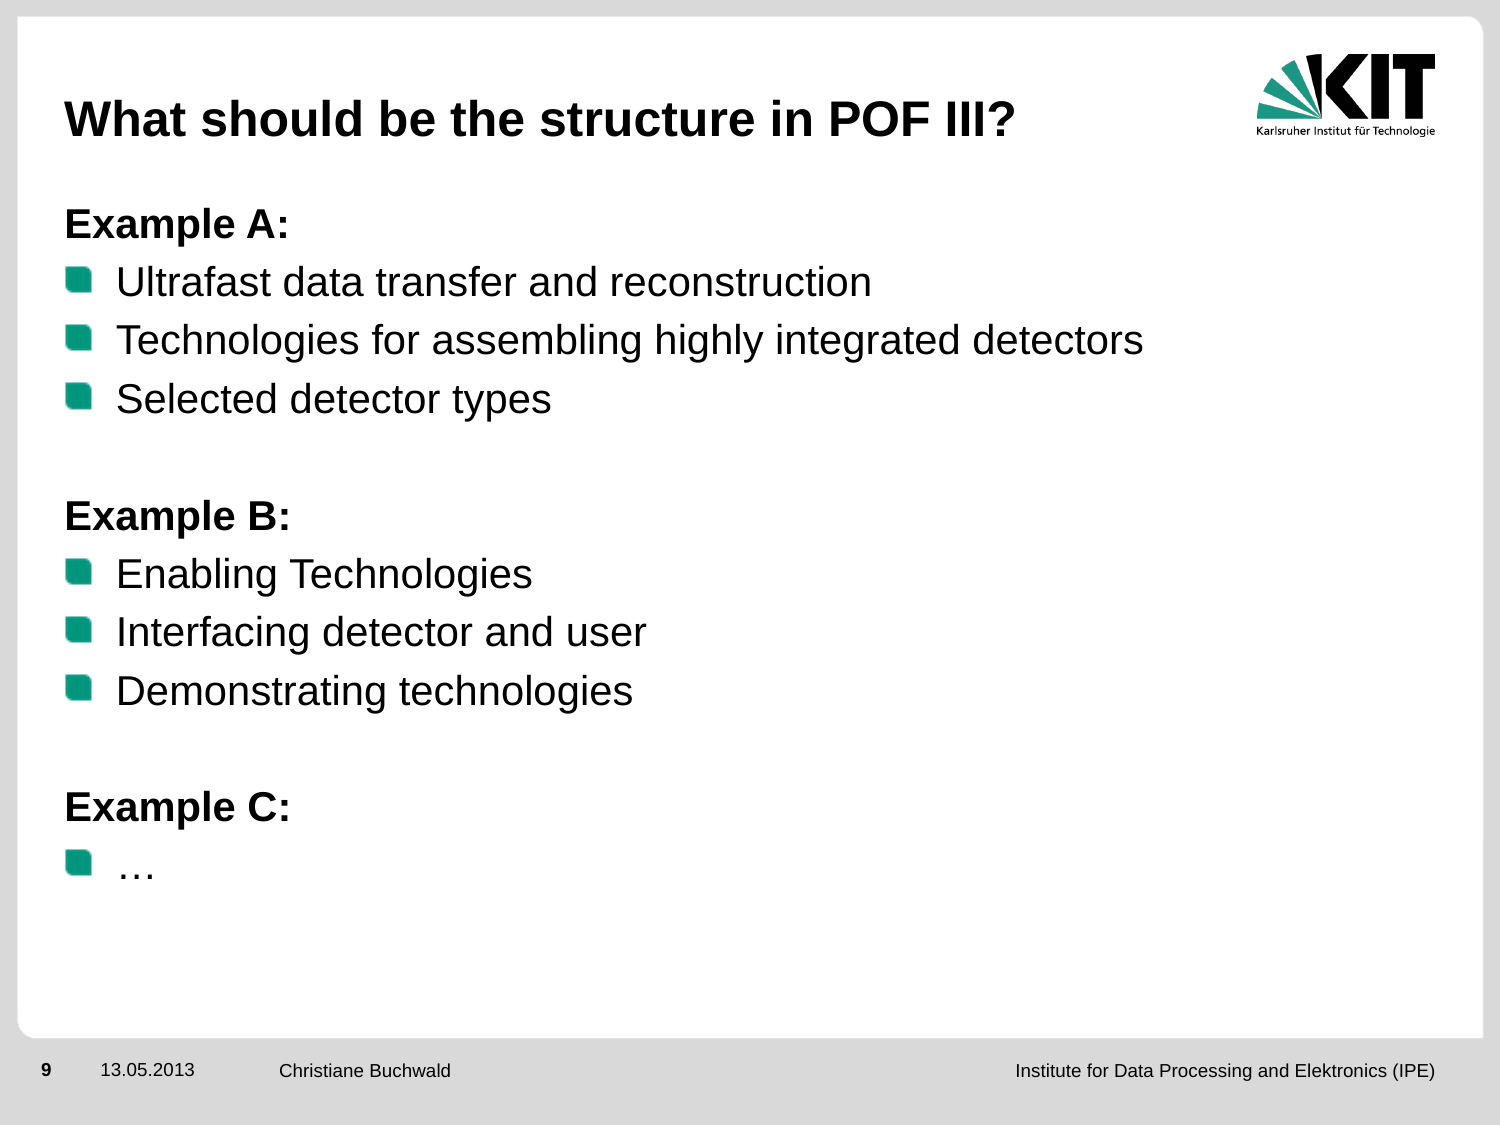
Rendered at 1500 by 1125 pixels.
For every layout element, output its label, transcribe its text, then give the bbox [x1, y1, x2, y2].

title What should be the structure in POF III? [64, 54, 1198, 147]
footer Christiane Buchwald [279, 1058, 880, 1117]
list Example A: Ultrafast data transfer and reconstruction Technologies for assembling highly integrated detectors Selected detector types Example B: Enabling Technologies Interfacing detector and user Demonstrating technologies Example C: … [64, 196, 1436, 1000]
picture [0, 0, 1500, 1125]
